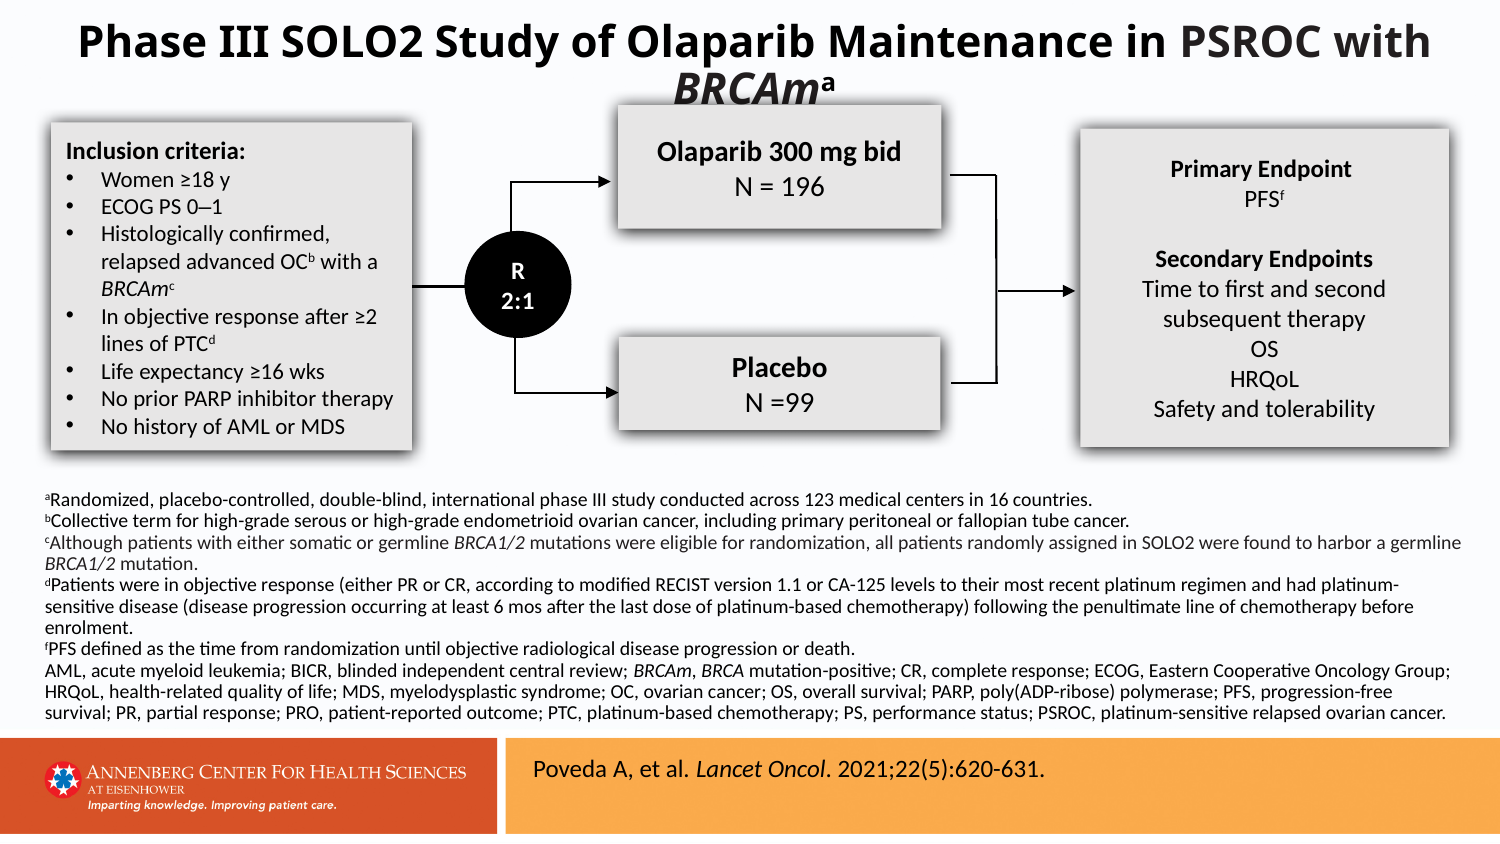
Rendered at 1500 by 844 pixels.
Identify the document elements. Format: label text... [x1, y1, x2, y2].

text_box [51, 104, 1449, 451]
text_box aRandomized, placebo-controlled, double-blind, international phase III study conducted across 123 medical centers in 16 countries. bCollective term for high-grade serous or high-grade endometrioid ovarian cancer, including primary peritoneal or fallopian tube cancer. cAlthough patients with either somatic or germline BRCA1/2 mutations were eligible for randomization, all patients randomly assigned in SOLO2 were found to harbor a germline BRCA1/2 mutation. dPatients were in objective response (either PR or CR, according to modified RECIST version 1.1 or CA-125 levels to their most recent platinum regimen and had platinum-sensitive disease (disease progression occurring at least 6 mos after the last dose of platinum-based chemotherapy) following the penultimate line of chemotherapy before enrolment. fPFS defined as the time from randomization until objective radiological disease progression or death. AML, acute myeloid leukemia; BICR, blinded independent central review; BRCAm, BRCA mutation-positive; CR, complete response; ECOG, Eastern Cooperative Oncology Group; HRQoL, health-related quality of life; MDS, myelodysplastic syndrome; OC, ovarian cancer; OS, overall survival; PARP, poly(ADP-ribose) polymerase; PFS, progression-free survival; PR, partial response; PRO, patient-reported outcome; PTC, platinum-based chemotherapy; PS, performance status; PSROC, platinum-sensitive relapsed ovarian cancer. [30, 482, 1480, 729]
text_box Poveda A, et al. Lancet Oncol. 2021;22(5):620-631. [518, 744, 1489, 790]
text_box Phase III SOLO2 Study of Olaparib Maintenance in PSROC with BRCAma [46, 19, 1463, 135]
picture [0, 0, 1500, 844]
